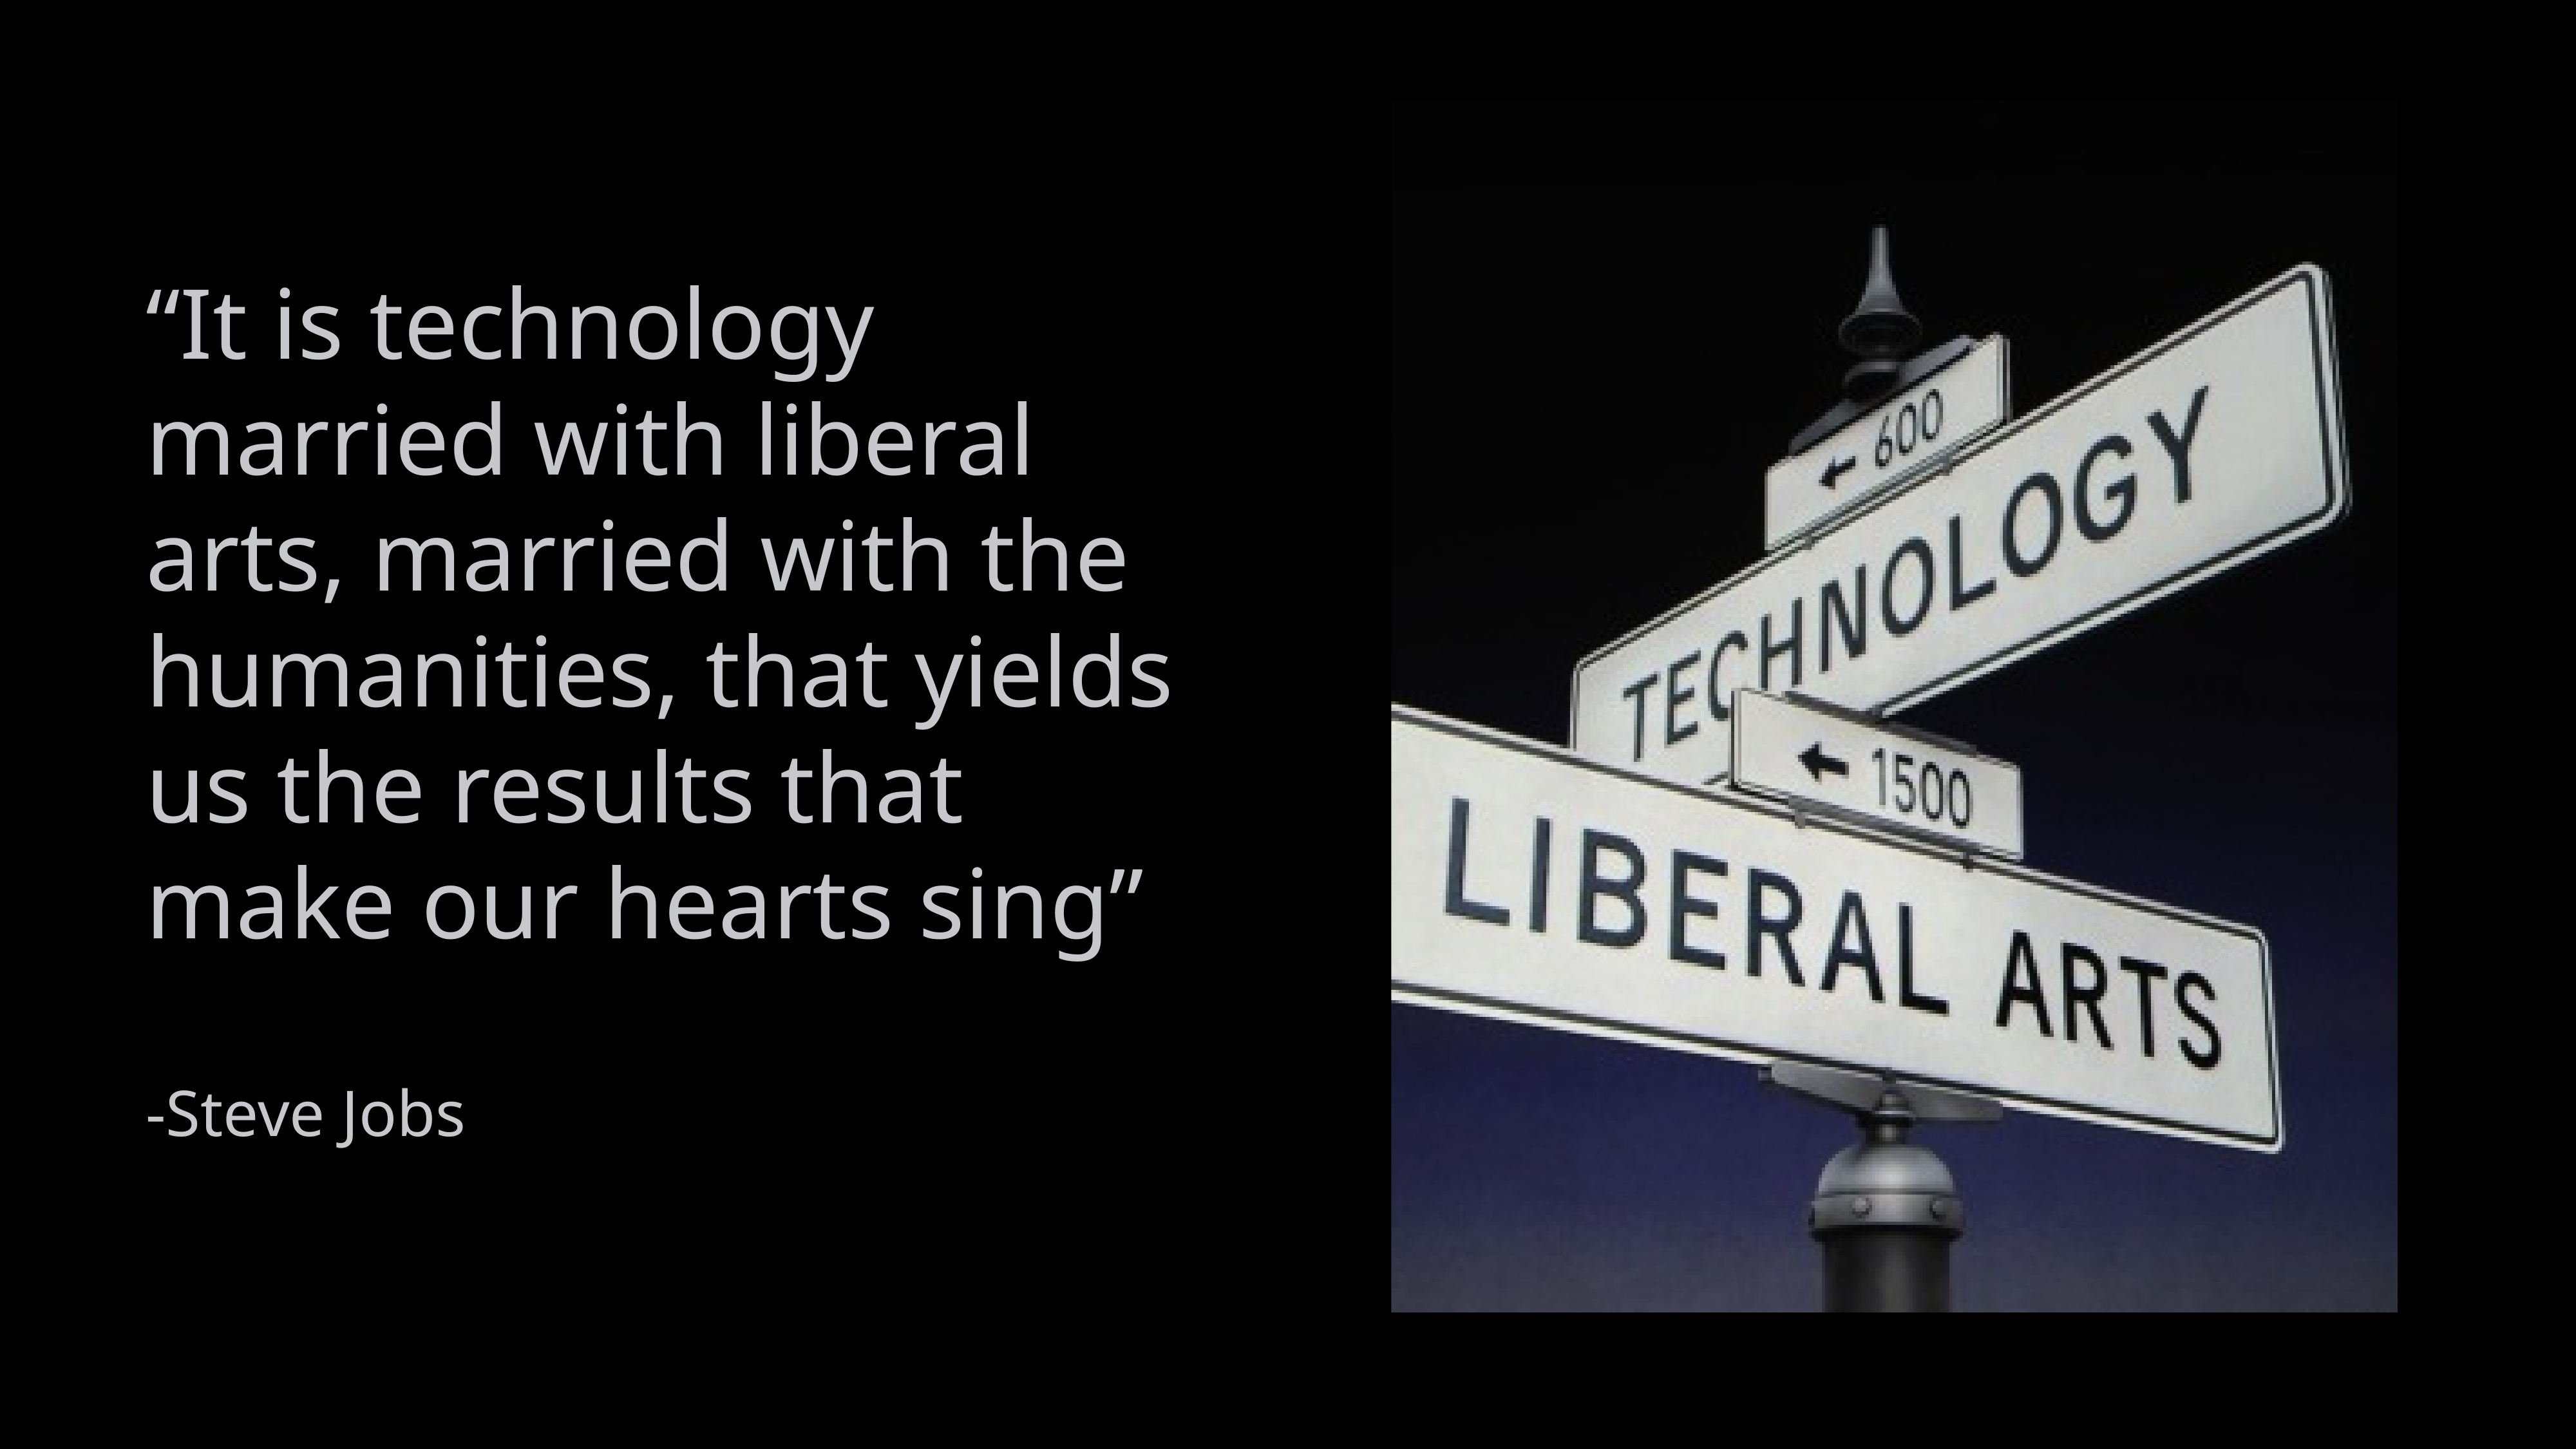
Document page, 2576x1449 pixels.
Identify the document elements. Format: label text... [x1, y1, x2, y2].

picture [1391, 100, 2398, 1312]
text_box “It is technology married with liberal arts, married with the humanities, that yields us the results that make our hearts sing” -Steve Jobs [140, 256, 1211, 1155]
